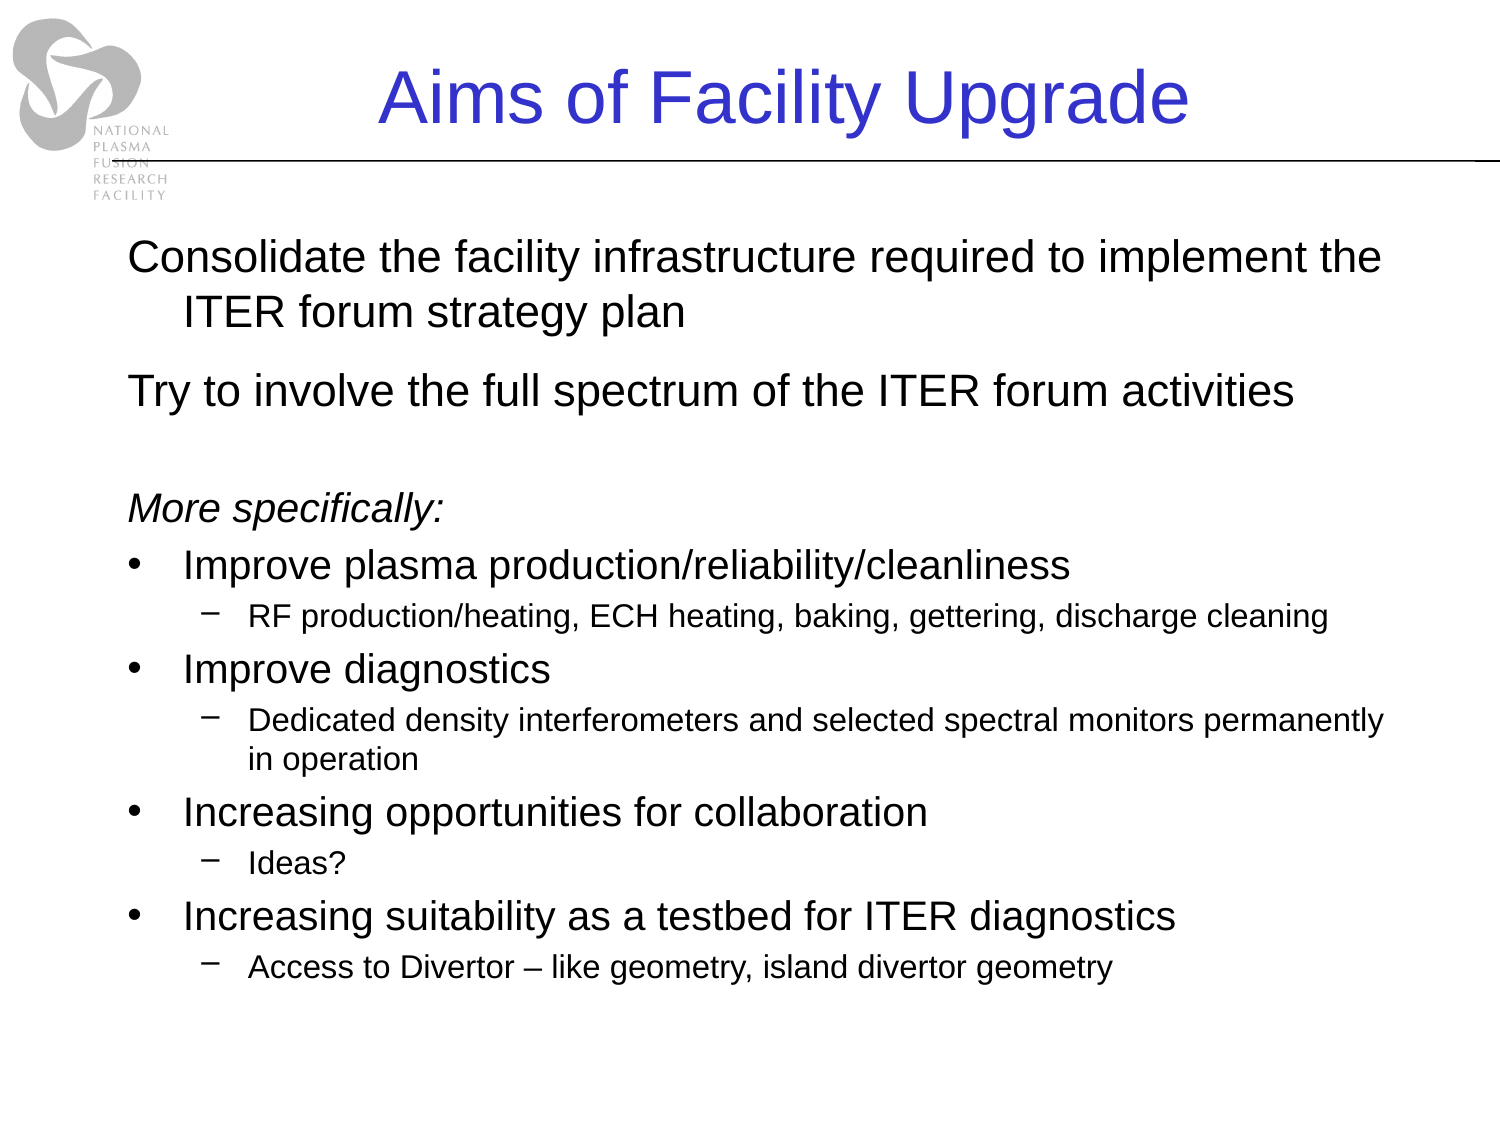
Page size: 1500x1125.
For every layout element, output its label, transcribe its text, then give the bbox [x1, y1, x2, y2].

list Consolidate the facility infrastructure required to implement the ITER forum strategy plan Try to involve the full spectrum of the ITER forum activities More specifically: Improve plasma production/reliability/cleanliness RF production/heating, ECH heating, baking, gettering, discharge cleaning Improve diagnostics Dedicated density interferometers and selected spectral monitors permanently in operation Increasing opportunities for collaboration Ideas? Increasing suitability as a testbed for ITER diagnostics Access to Divertor – like geometry, island divertor geometry [111, 219, 1424, 1000]
title Aims of Facility Upgrade [147, 0, 1423, 188]
